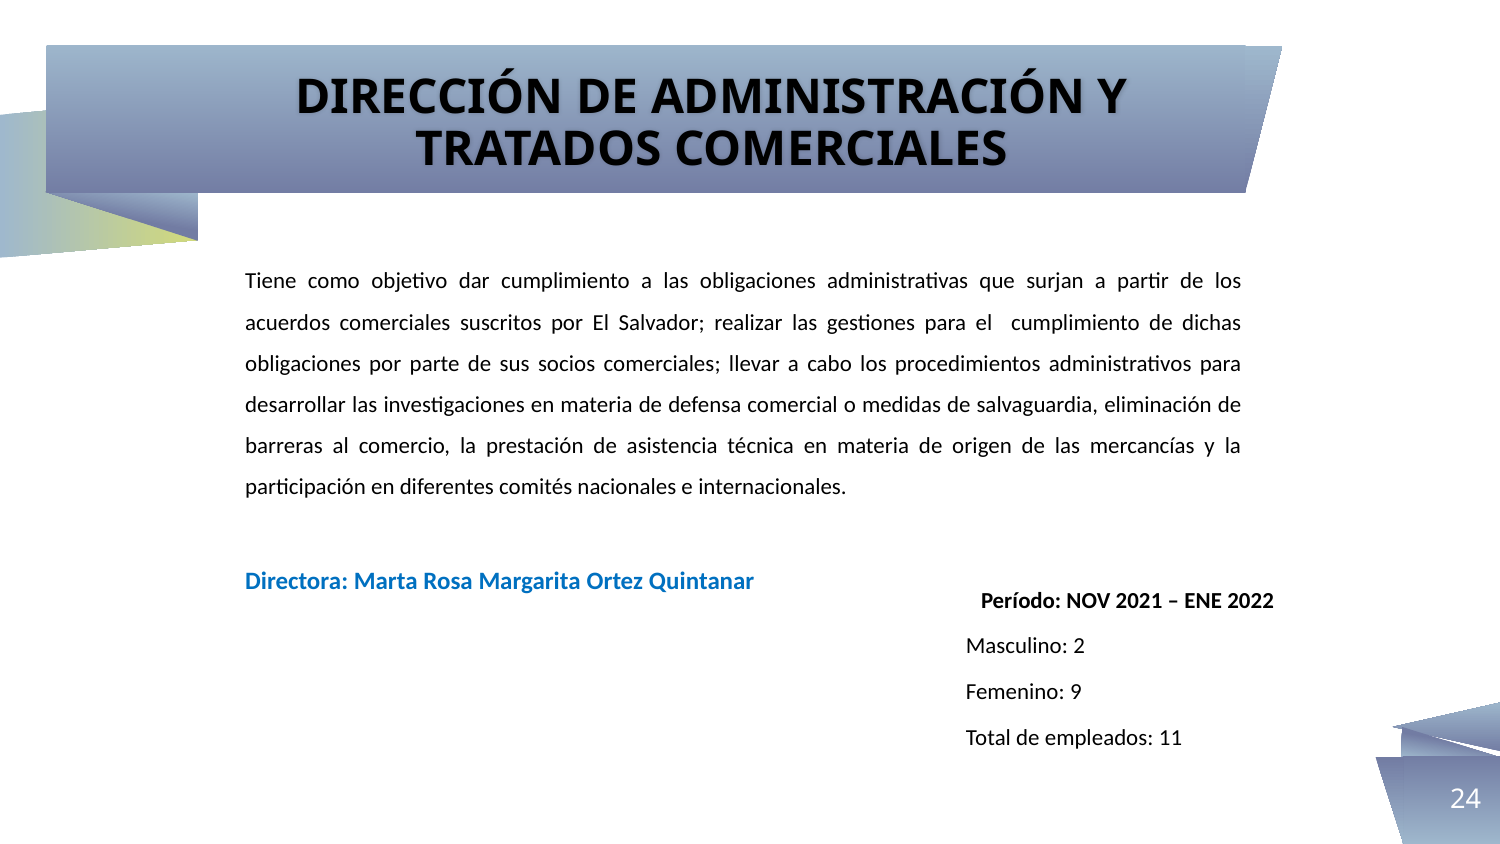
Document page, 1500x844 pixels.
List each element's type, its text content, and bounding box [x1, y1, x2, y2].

text_box Tiene como objetivo dar cumplimiento a las obligaciones administrativas que surjan a partir de los acuerdos comerciales suscritos por El Salvador; realizar las gestiones para el cumplimiento de dichas obligaciones por parte de sus socios comerciales; llevar a cabo los procedimientos administrativos para desarrollar las investigaciones en materia de defensa comercial o medidas de salvaguardia, eliminación de barreras al comercio, la prestación de asistencia técnica en materia de origen de las mercancías y la participación en diferentes comités nacionales e internacionales. Directora: Marta Rosa Margarita Ortez Quintanar [230, 244, 1258, 706]
text_box DIRECCIÓN DE ADMINISTRACIÓN Y TRATADOS COMERCIALES [197, 50, 1227, 198]
text_box Período: NOV 2021 – ENE 2022 Masculino: 2 Femenino: 9 Total de empleados: 11 [950, 564, 1306, 800]
slide_number 24 [1401, 756, 1482, 844]
